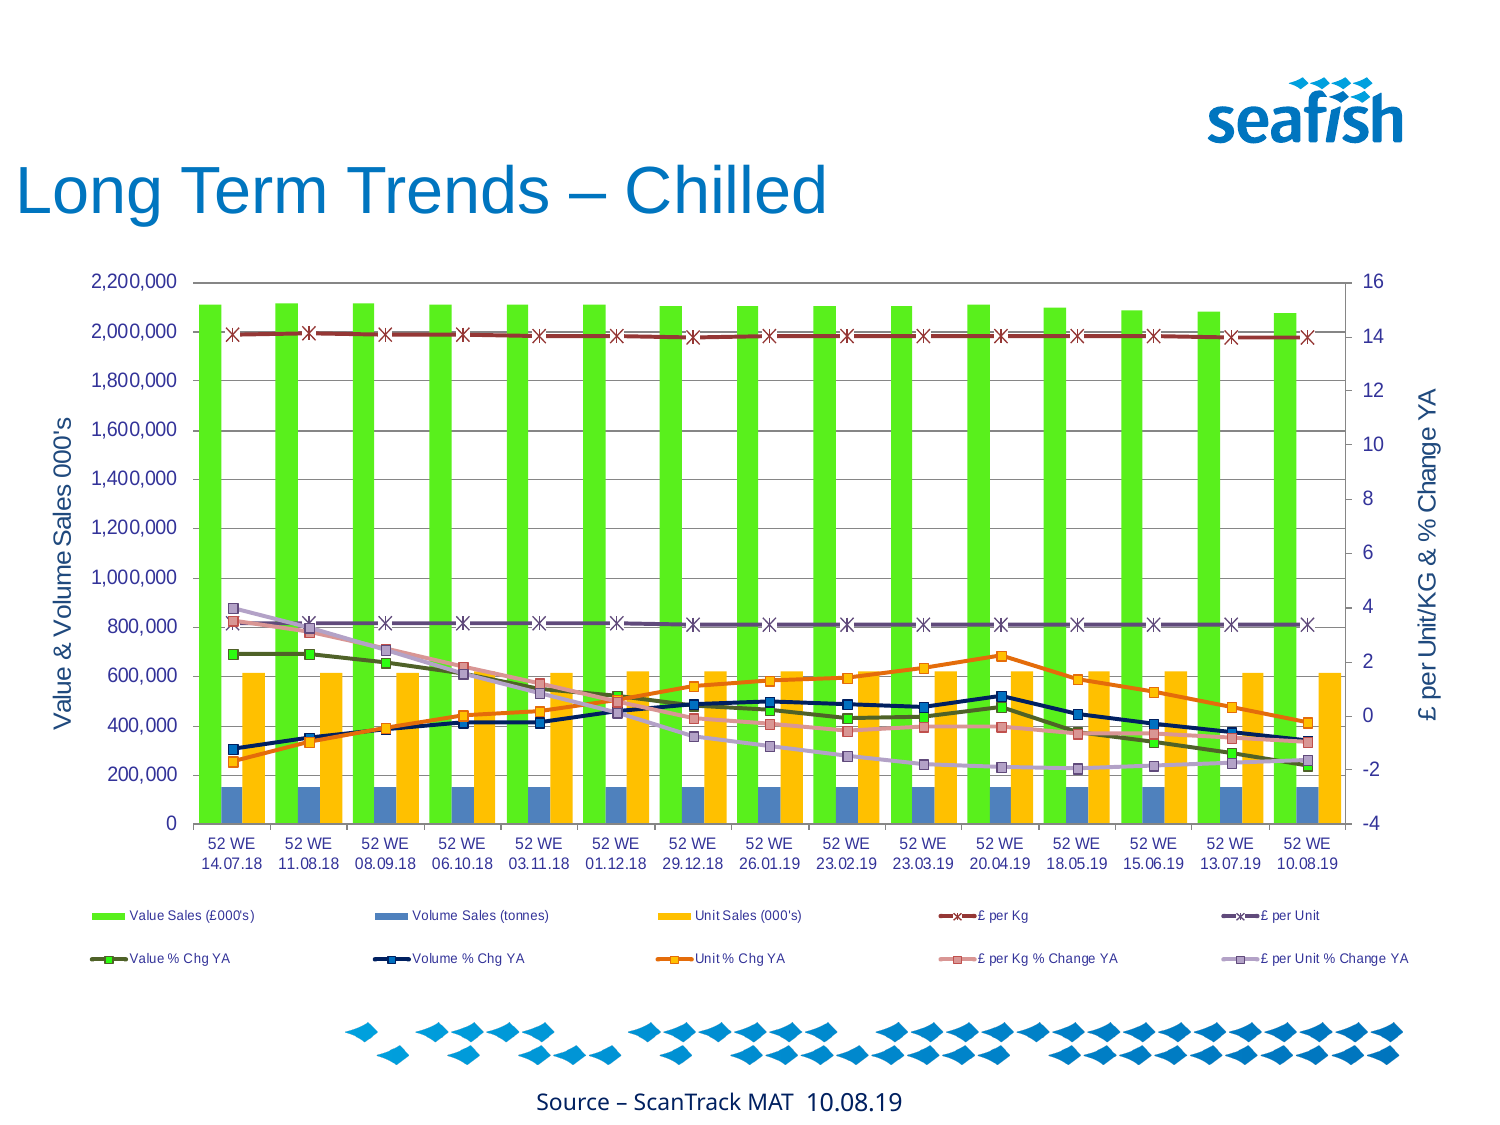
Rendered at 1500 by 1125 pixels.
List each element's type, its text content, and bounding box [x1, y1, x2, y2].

text_box Source – ScanTrack MAT [508, 1079, 823, 1123]
title Long Term Trends – Chilled [15, 155, 1434, 250]
picture [733, 1081, 973, 1115]
picture [34, 257, 1464, 1065]
